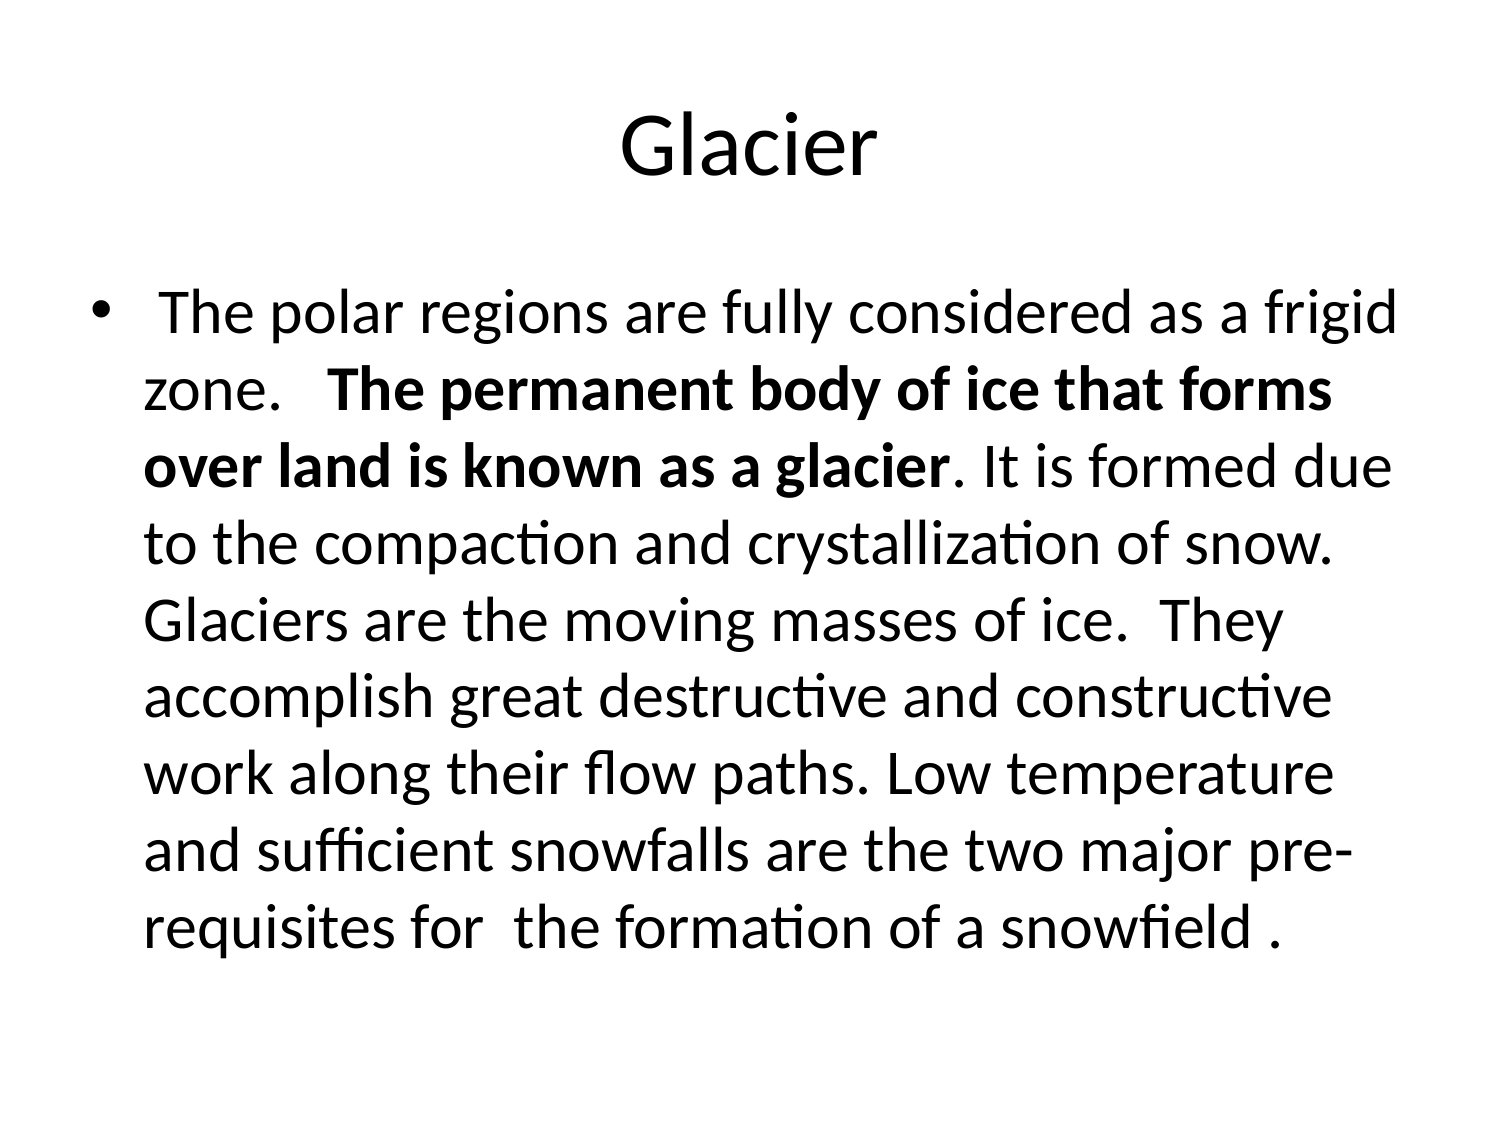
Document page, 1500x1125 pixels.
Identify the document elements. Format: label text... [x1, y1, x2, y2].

title Glacier [75, 45, 1425, 233]
list The polar regions are fully considered as a frigid zone. The permanent body of ice that forms over land is known as a glacier. It is formed due to the compaction and crystallization of snow. Glaciers are the moving masses of ice. They accomplish great destructive and constructive work along their flow paths. Low temperature and sufficient snowfalls are the two major pre-requisites for the formation of a snowfield . [75, 262, 1425, 1005]
